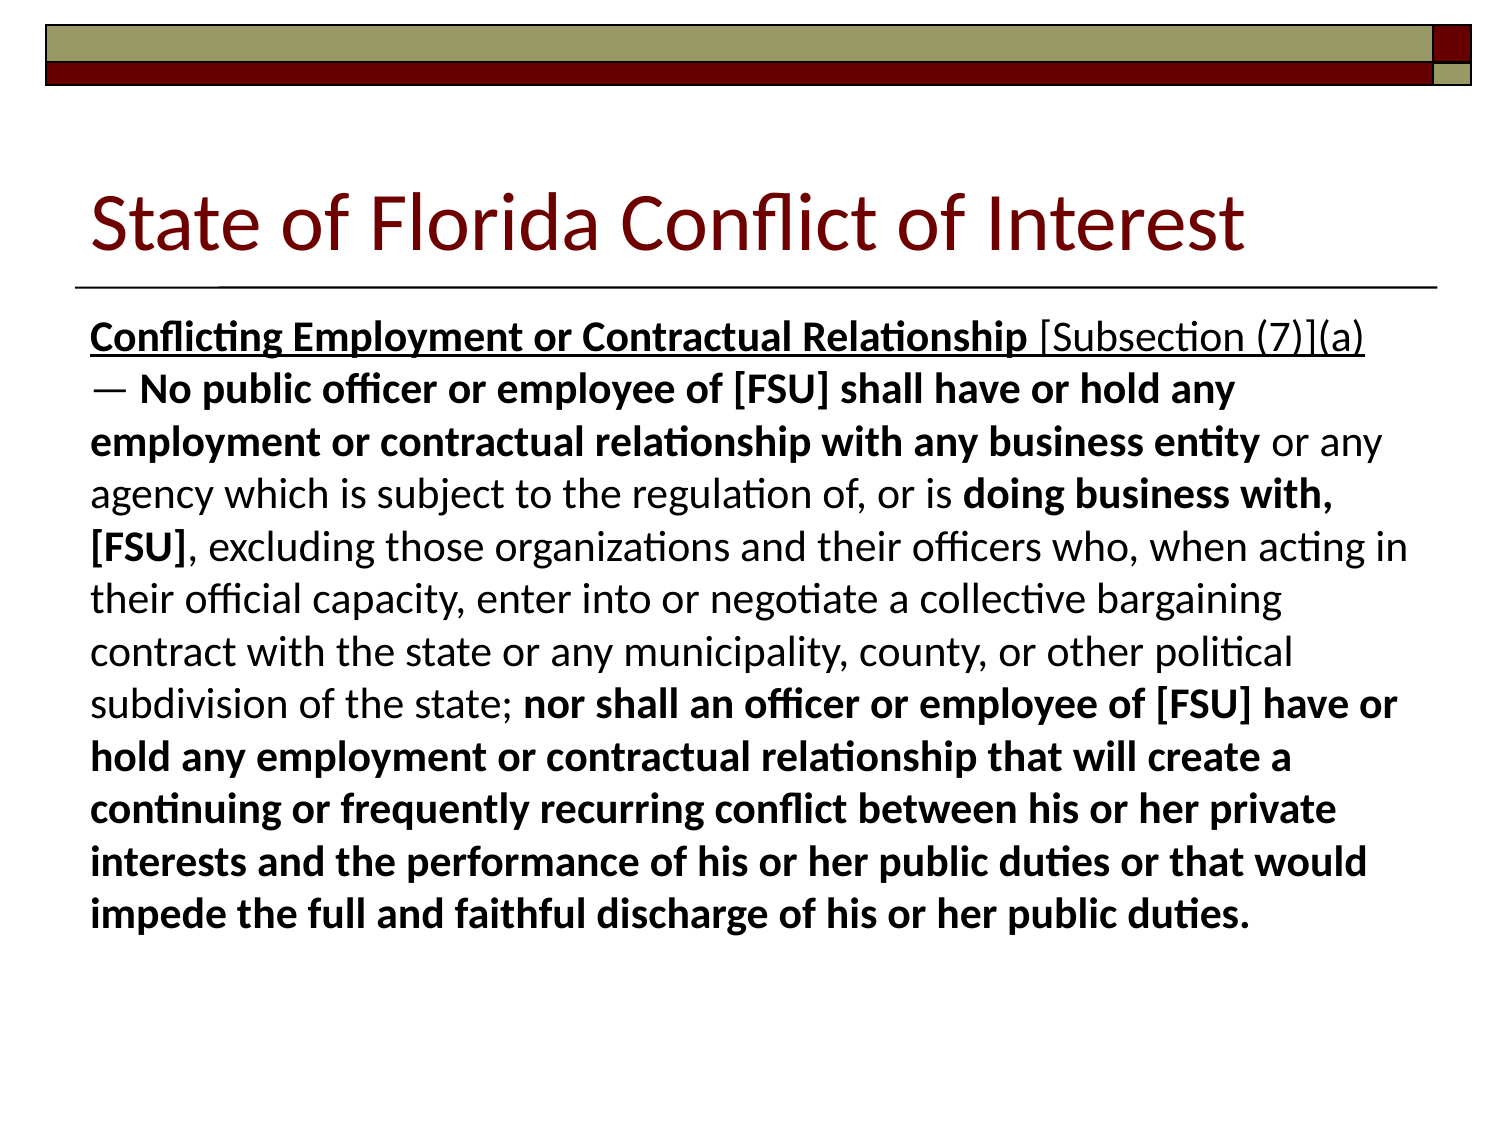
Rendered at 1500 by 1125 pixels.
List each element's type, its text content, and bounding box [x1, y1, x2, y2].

list Conflicting Employment or Contractual Relationship [Subsection (7)](a) — No public officer or employee of [FSU] shall have or hold any employment or contractual relationship with any business entity or any agency which is subject to the regulation of, or is doing business with, [FSU], excluding those organizations and their officers who, when acting in their official capacity, enter into or negotiate a collective bargaining contract with the state or any municipality, county, or other political subdivision of the state; nor shall an officer or employee of [FSU] have or hold any employment or contractual relationship that will create a continuing or frequently recurring conflict between his or her private interests and the performance of his or her public duties or that would impede the full and faithful discharge of his or her public duties. [75, 299, 1425, 1100]
title State of Florida Conflict of Interest [75, 87, 1425, 275]
